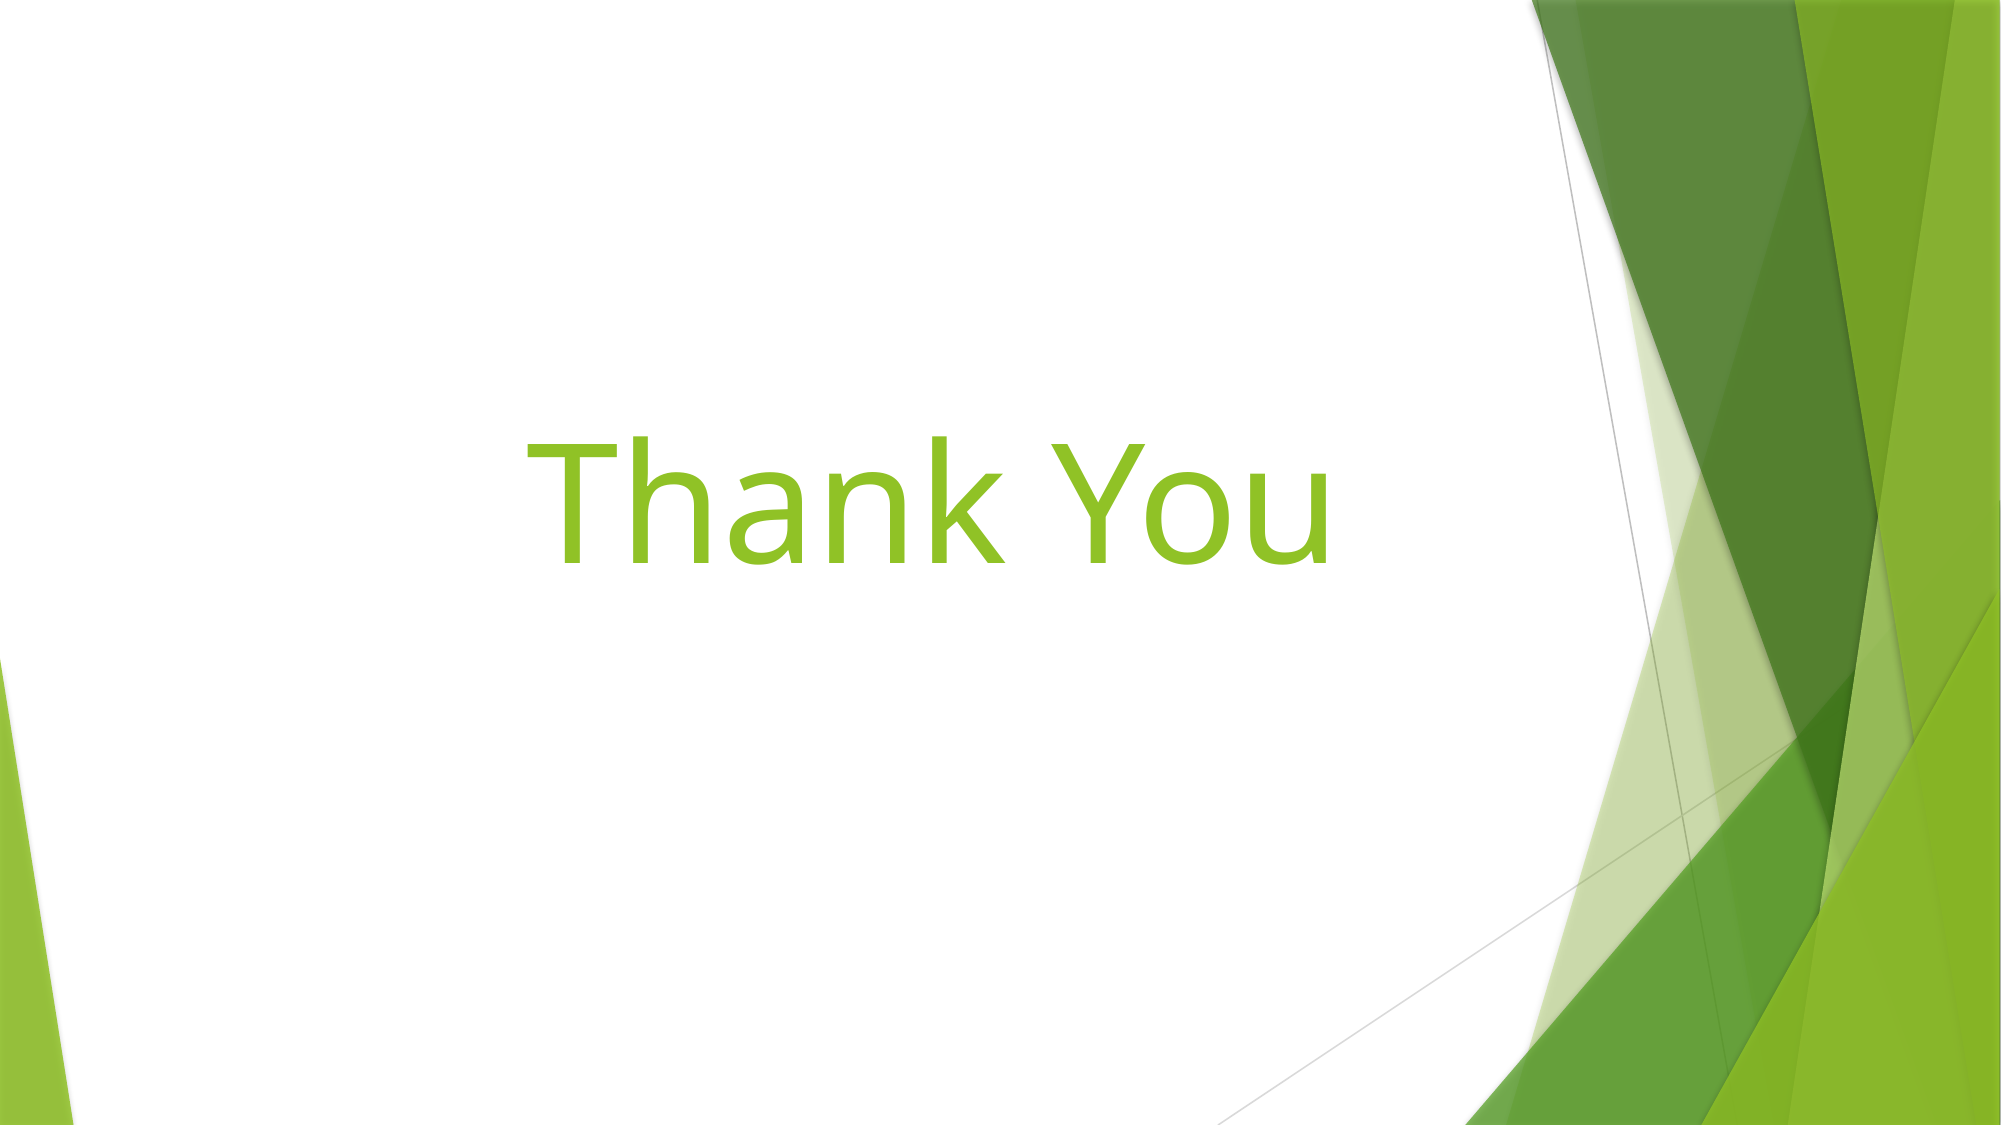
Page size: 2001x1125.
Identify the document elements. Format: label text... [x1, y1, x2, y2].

title Thank You [511, 389, 1923, 793]
